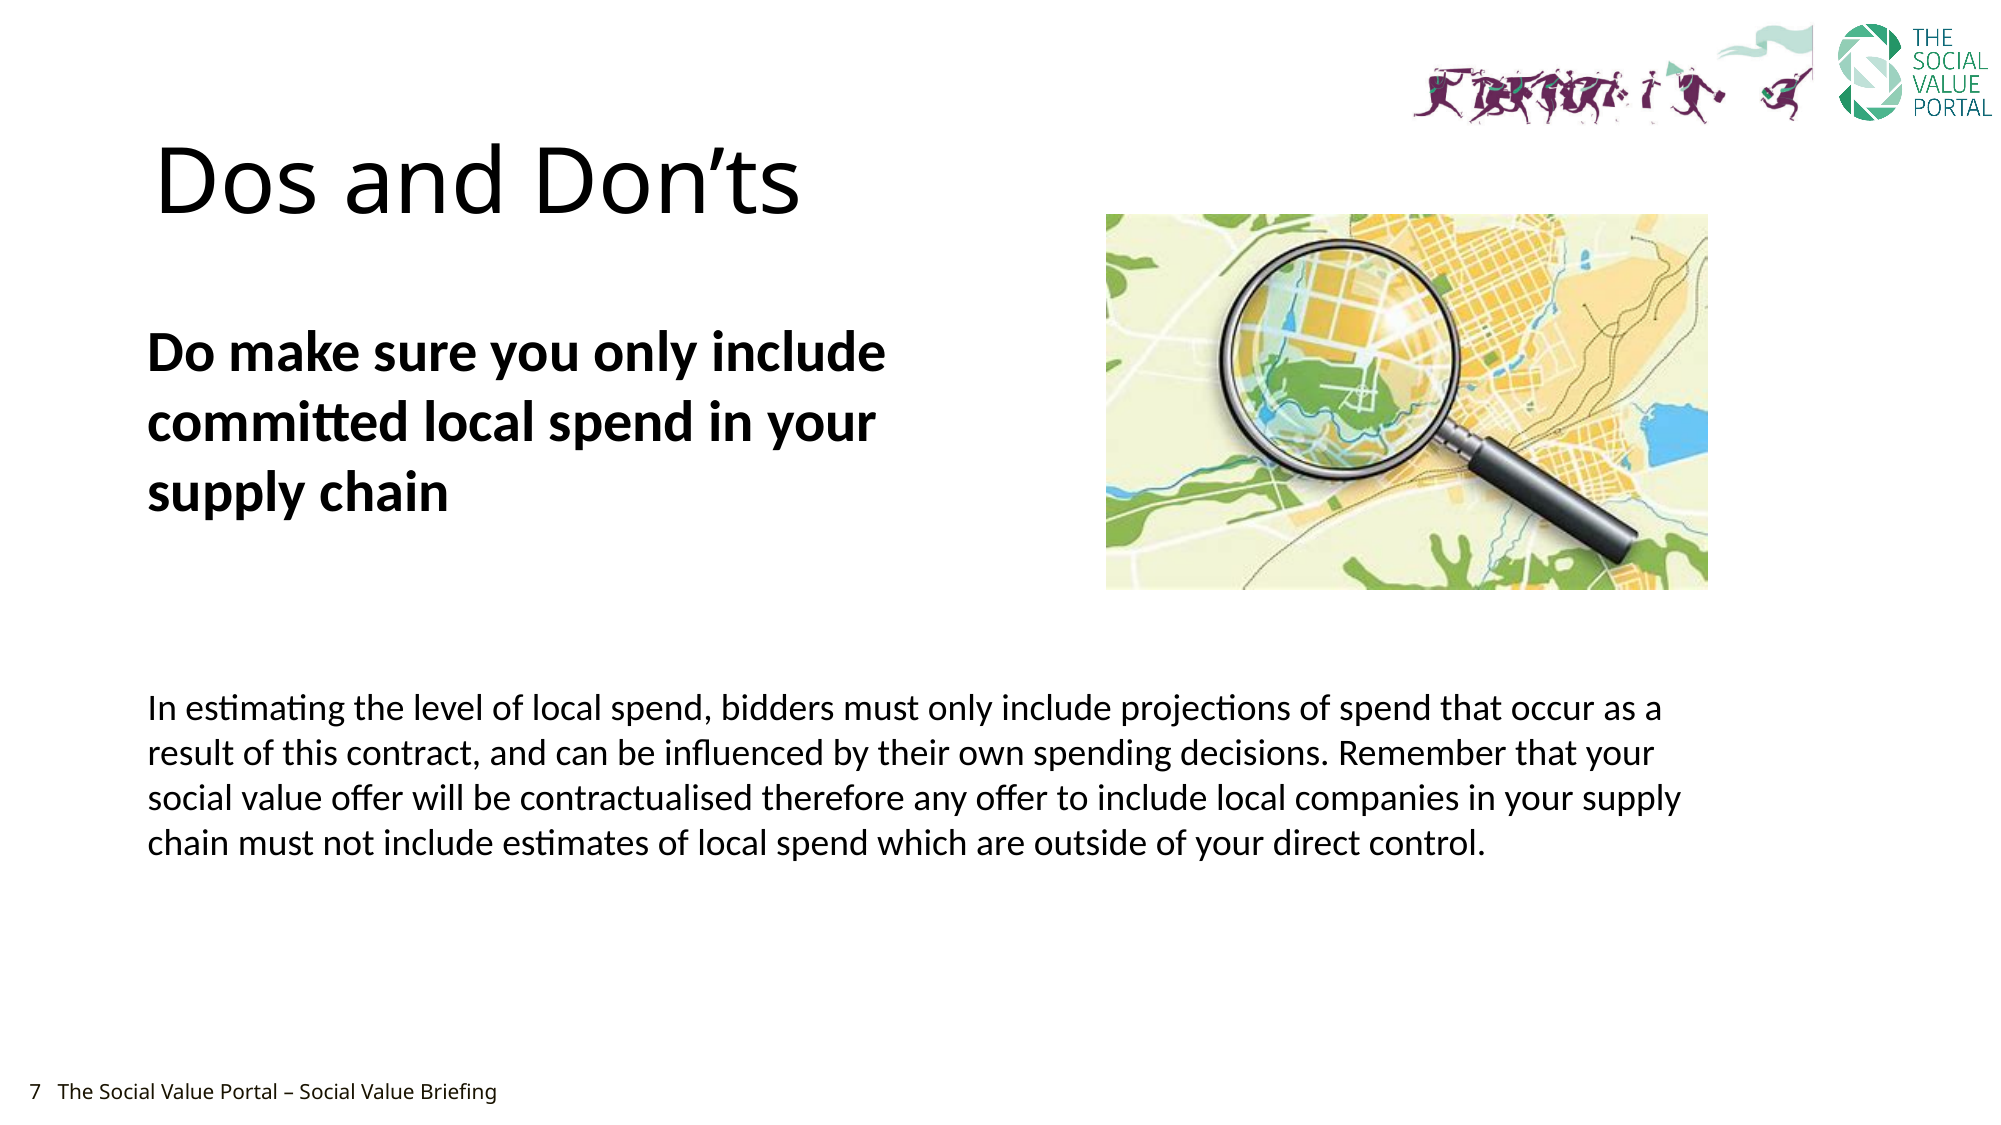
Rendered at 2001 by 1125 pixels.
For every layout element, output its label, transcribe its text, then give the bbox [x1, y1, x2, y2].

title Dos and Don’ts [153, 127, 894, 256]
picture [1106, 214, 1708, 590]
text_box Do make sure you only include committed local spend in your supply chain In estimating the level of local spend, bidders must only include projections of spend that occur as a result of this contract, and can be influenced by their own spending decisions. Remember that your social value offer will be contractualised therefore any offer to include local companies in your supply chain must not include estimates of local spend which are outside of your direct control. [132, 305, 1736, 870]
picture [1826, 16, 2000, 128]
picture [1407, 16, 1822, 131]
text_box 7 The Social Value Portal – Social Value Briefing [14, 1071, 602, 1115]
